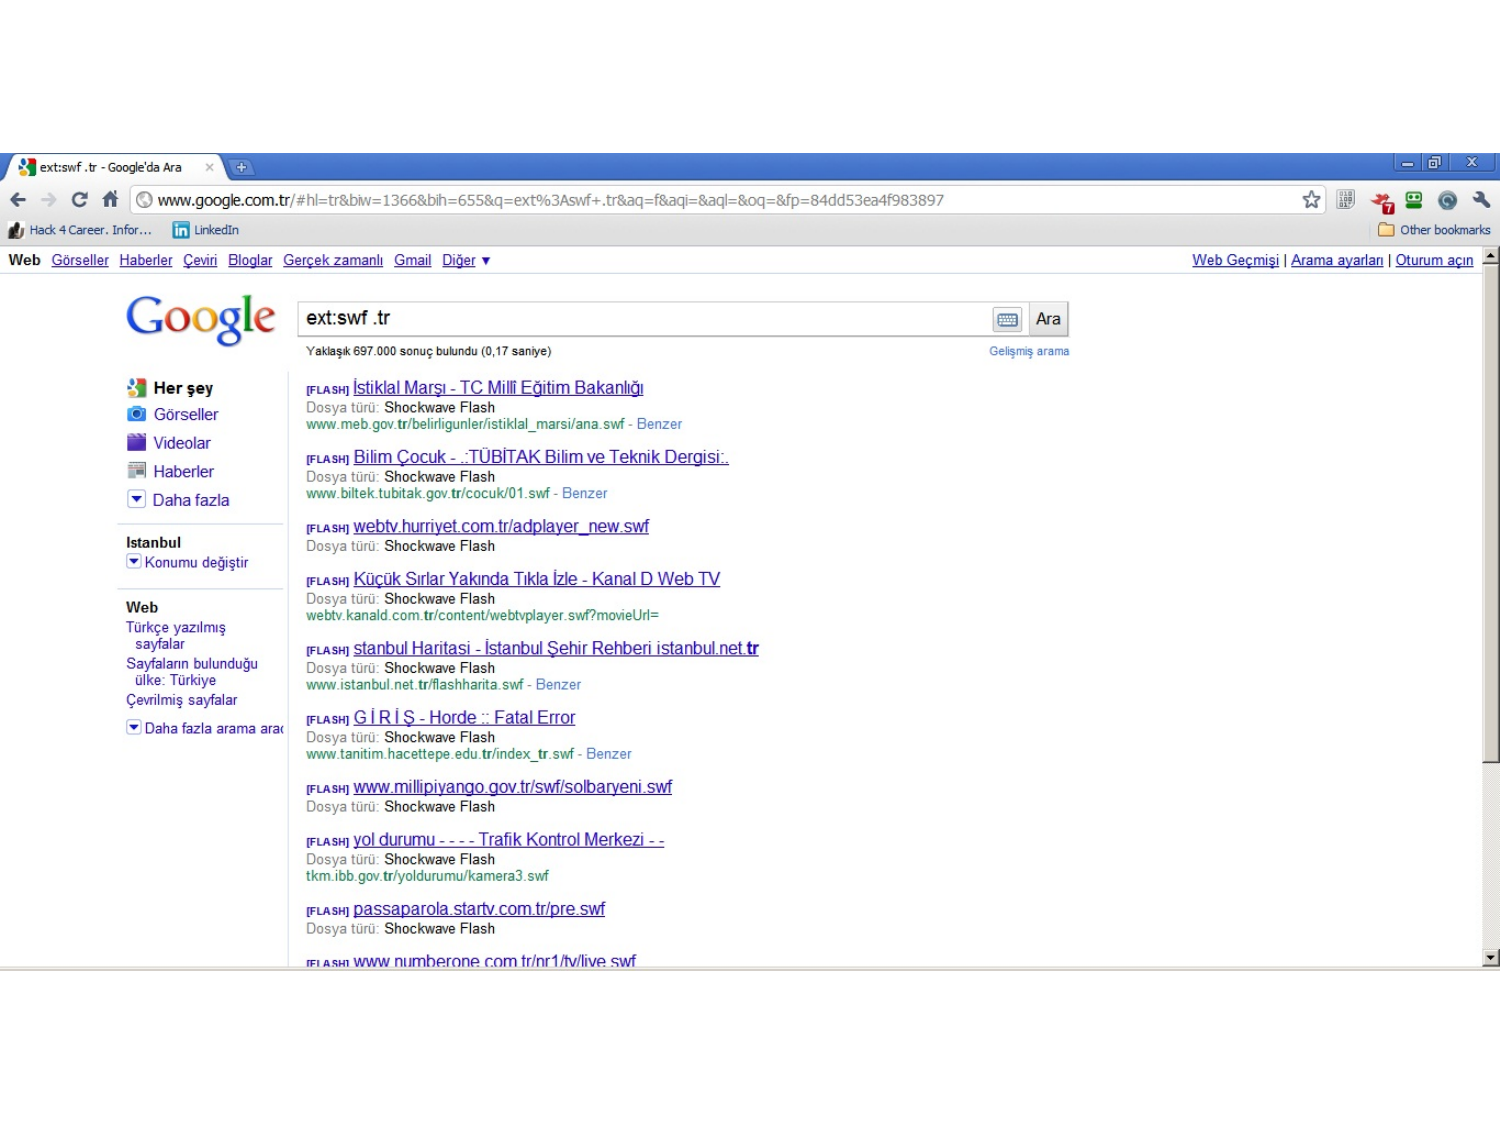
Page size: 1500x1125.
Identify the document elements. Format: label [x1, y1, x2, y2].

picture [0, 153, 1500, 972]
